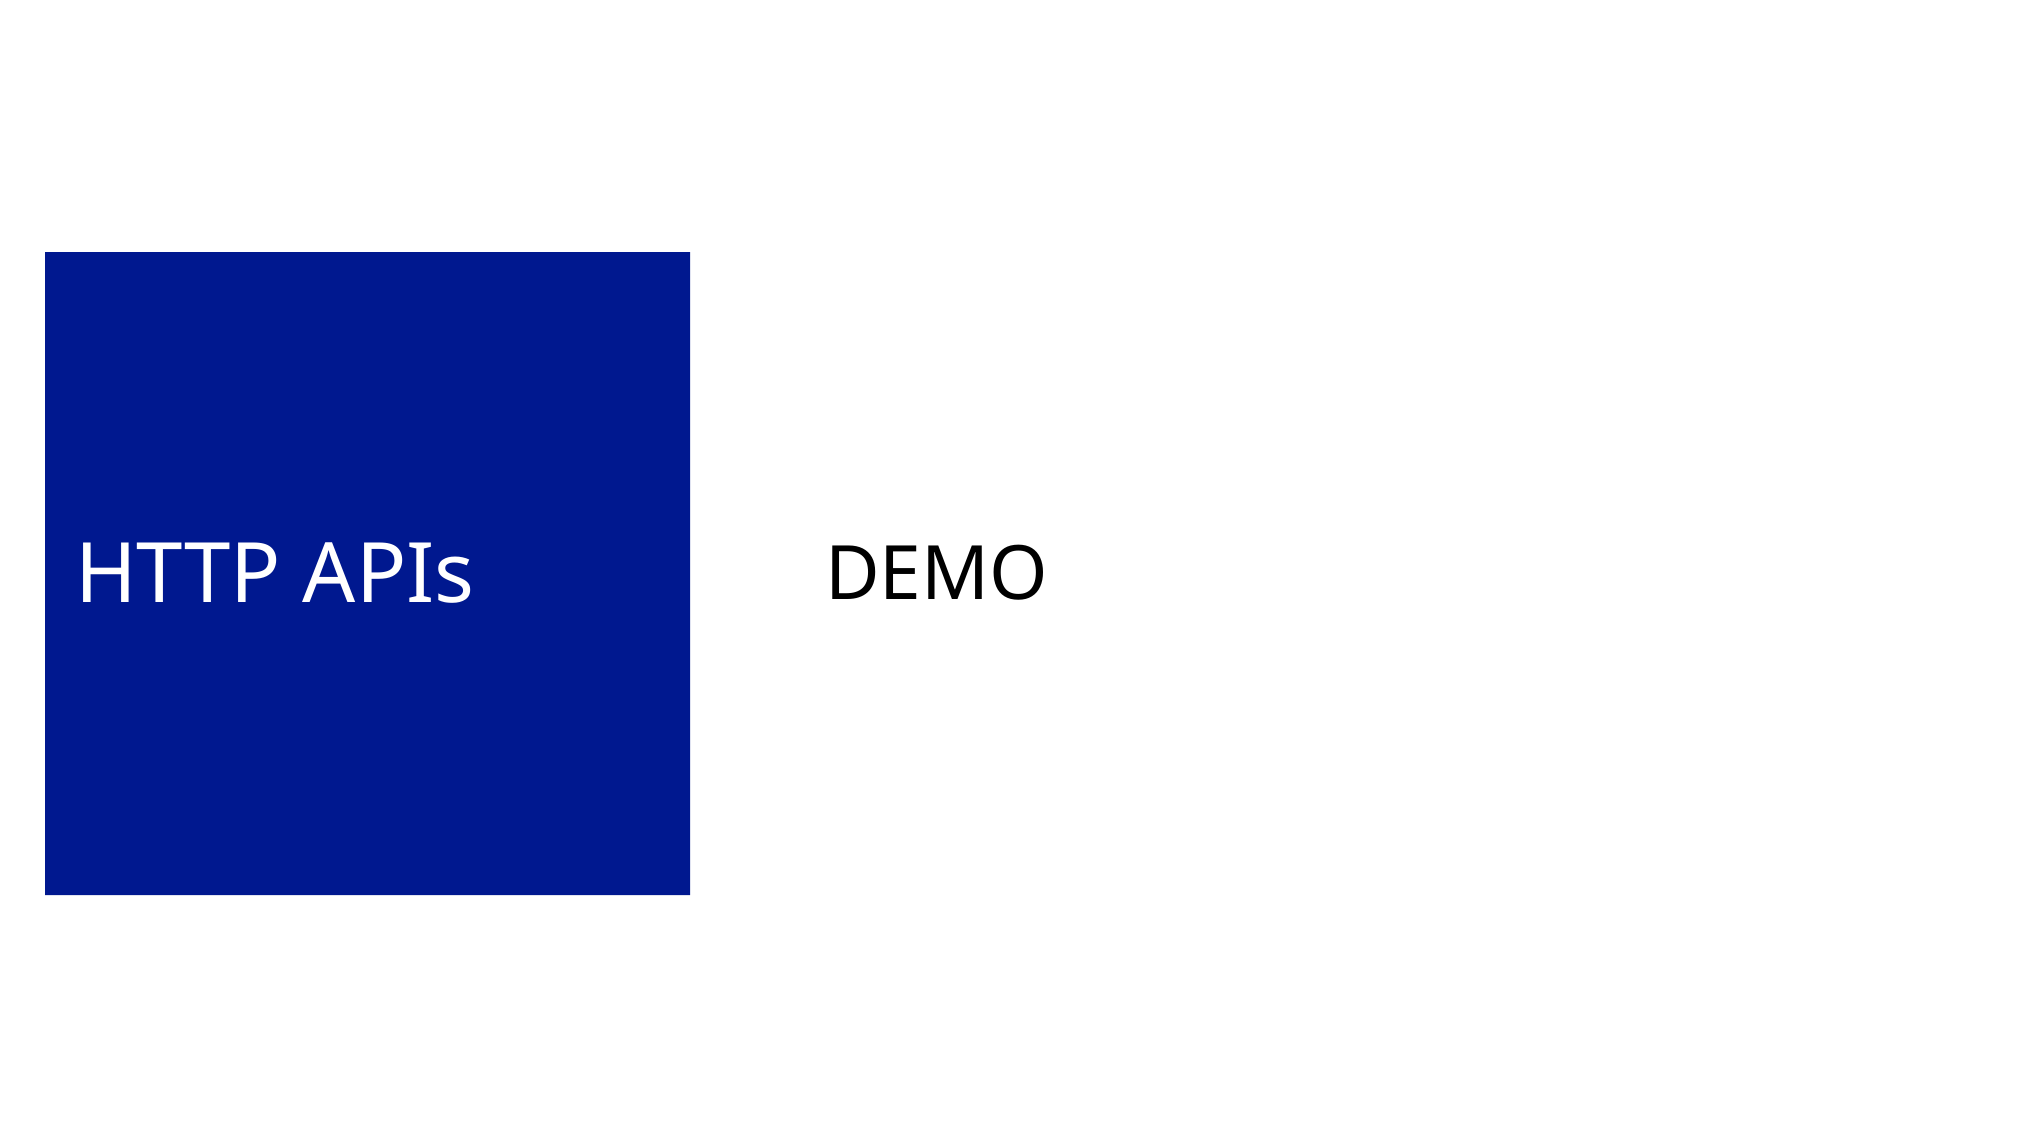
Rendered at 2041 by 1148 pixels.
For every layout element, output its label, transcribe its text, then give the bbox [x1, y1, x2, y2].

list DEMO [795, 498, 1996, 649]
title HTTP APIs [45, 252, 691, 896]
